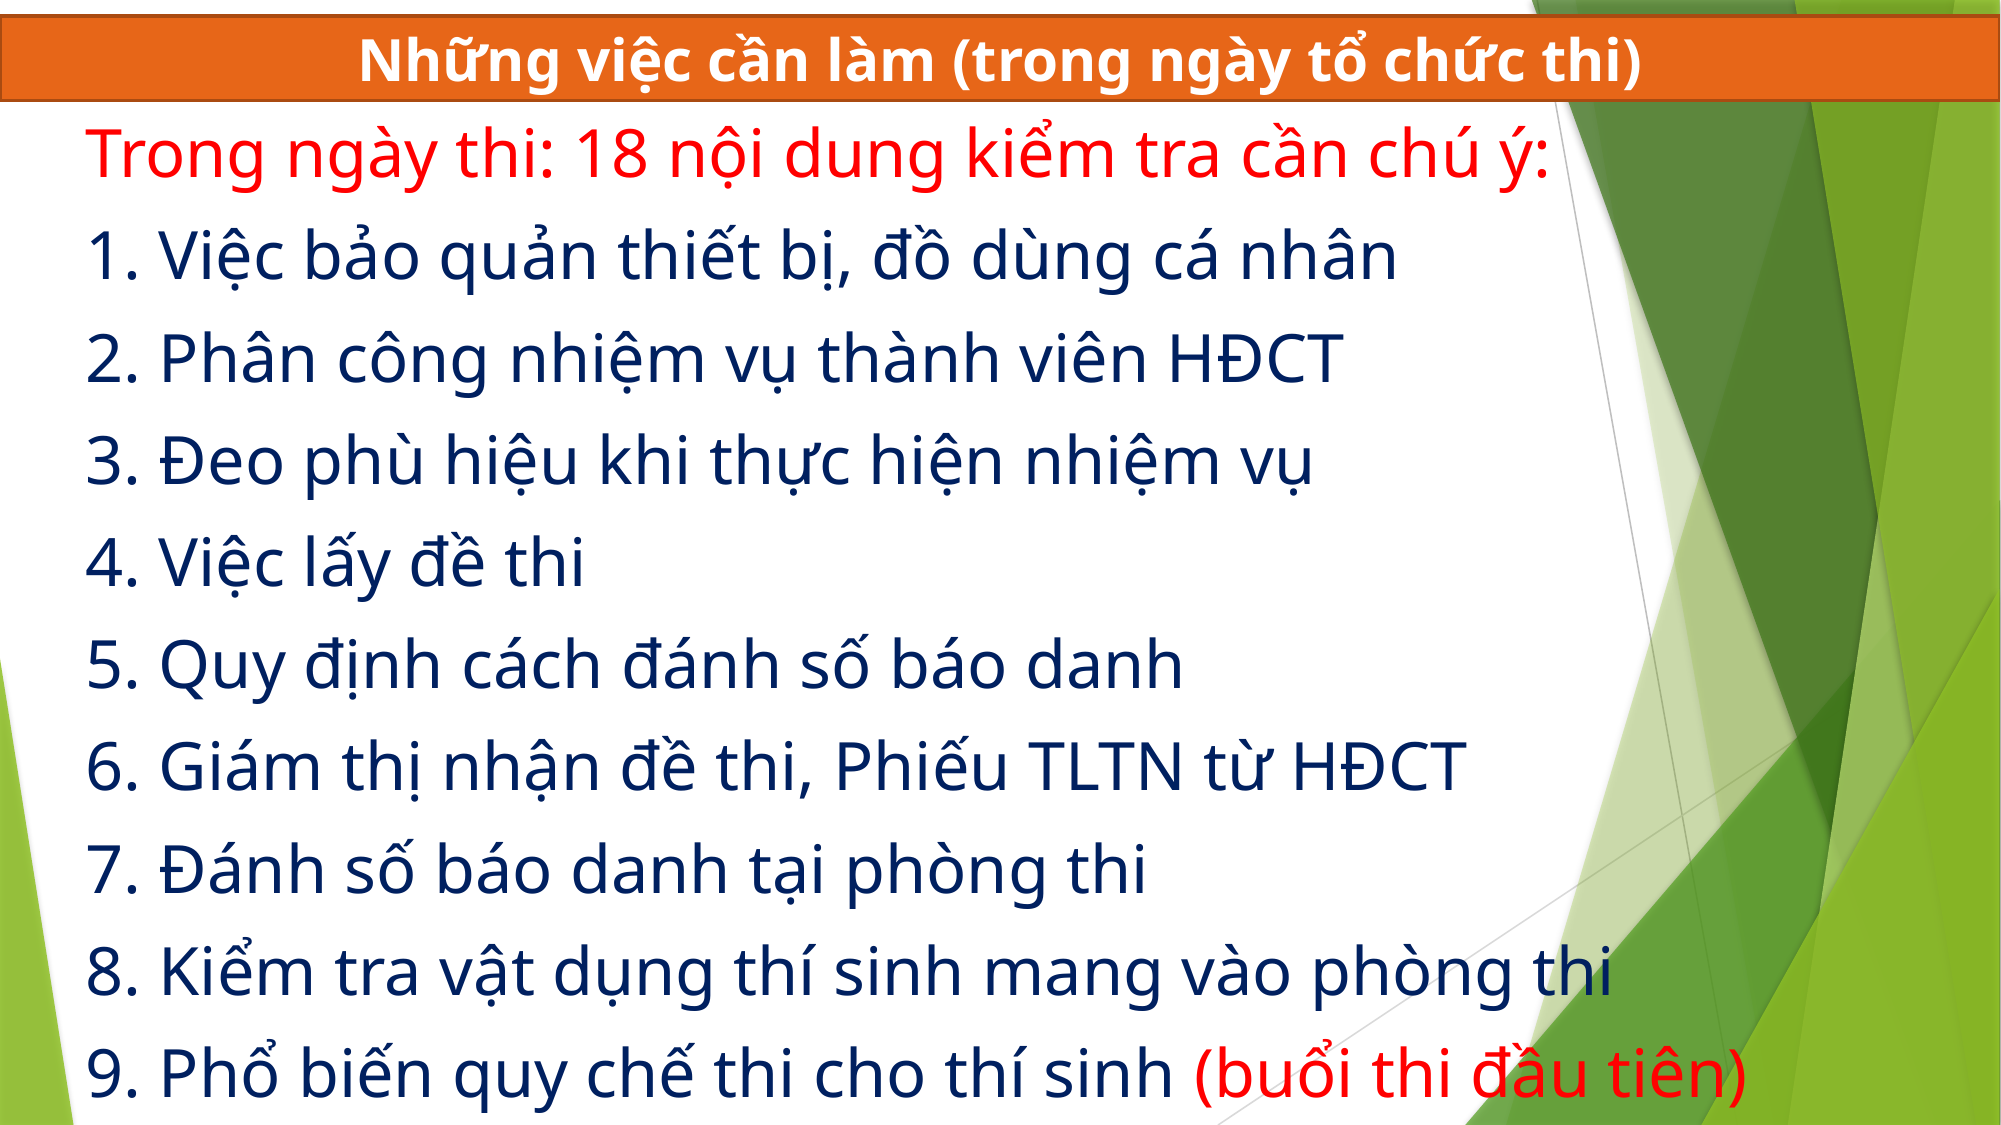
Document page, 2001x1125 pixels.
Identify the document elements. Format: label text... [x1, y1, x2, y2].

text_box Trong ngày thi: 18 nội dung kiểm tra cần chú ý: 1. Việc bảo quản thiết bị, đồ dùng cá nhân 2. Phân công nhiệm vụ thành viên HĐCT 3. Đeo phù hiệu khi thực hiện nhiệm vụ 4. Việc lấy đề thi 5. Quy định cách đánh số báo danh 6. Giám thị nhận đề thi, Phiếu TLTN từ HĐCT 7. Đánh số báo danh tại phòng thi 8. Kiểm tra vật dụng thí sinh mang vào phòng thi 9. Phổ biến quy chế thi cho thí sinh (buổi thi đầu tiên) [70, 98, 1951, 1118]
text_box Những việc cần làm (trong ngày tổ chức thi) [0, 14, 2000, 102]
